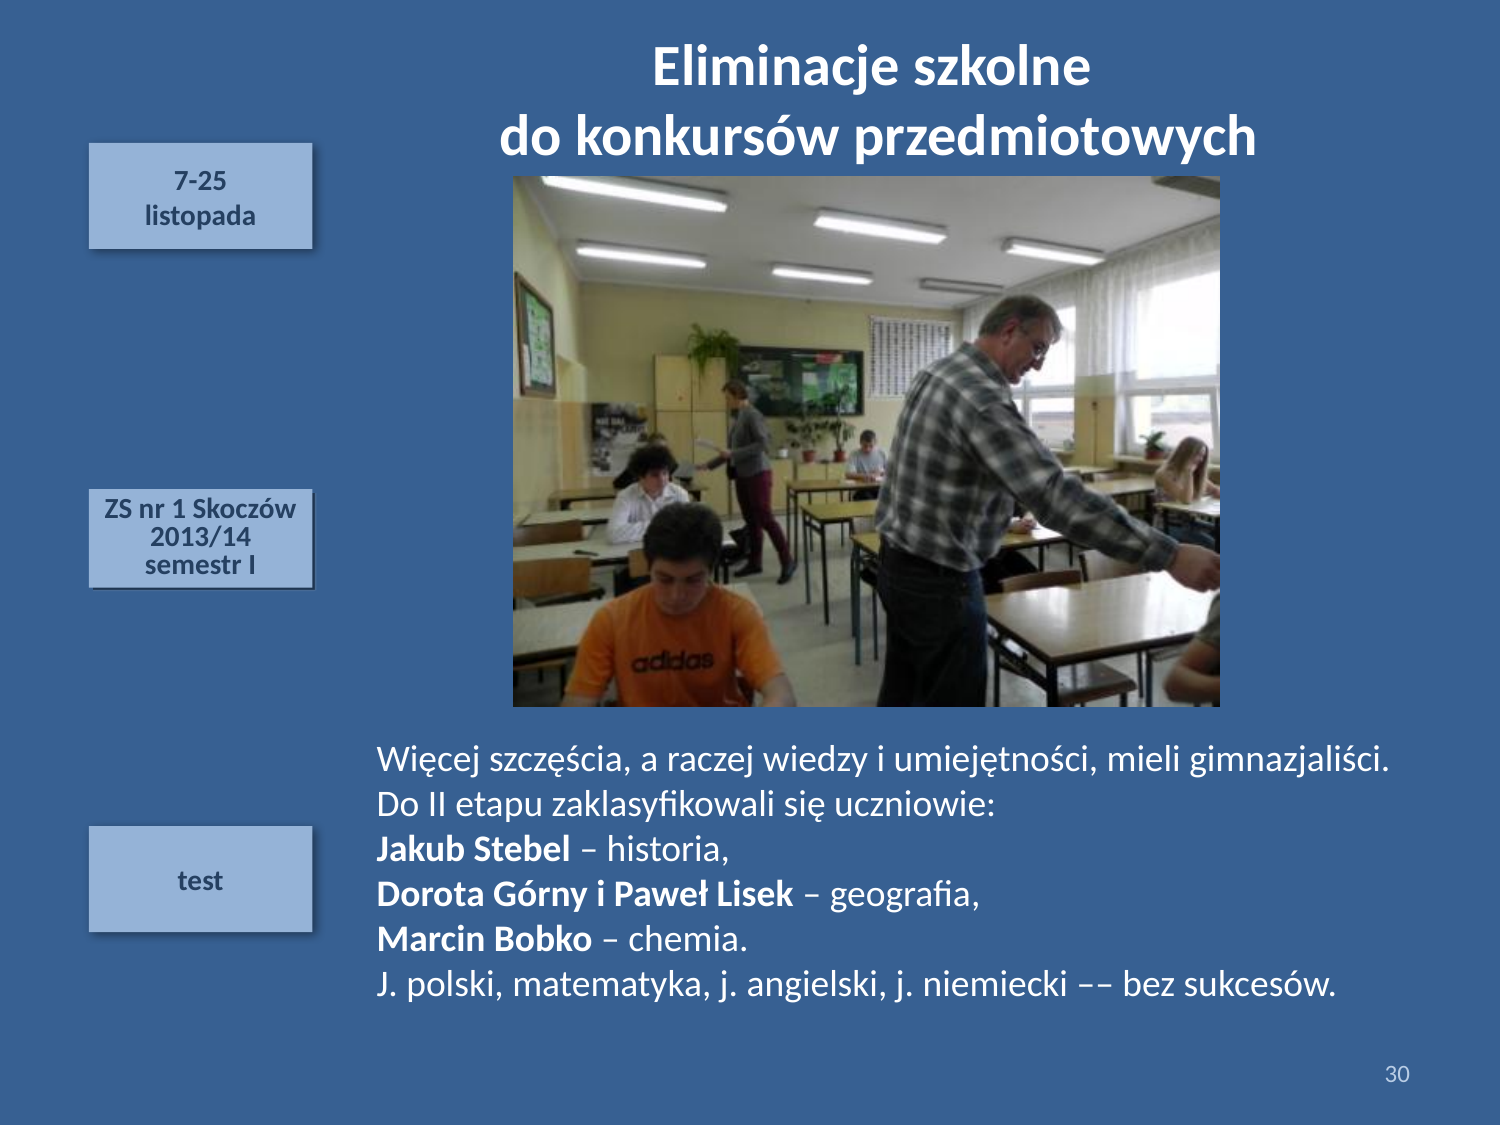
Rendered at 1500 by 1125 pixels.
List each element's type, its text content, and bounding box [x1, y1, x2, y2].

text_box Eliminacje szkolne do konkursów przedmiotowych [412, 20, 1345, 175]
text_box test [88, 826, 313, 933]
text_box Więcej szczęścia, a raczej wiedzy i umiejętności, mieli gimnazjaliści. Do II etapu zaklasyfikowali się uczniowie: Jakub Stebel – historia, Dorota Górny i Paweł Lisek – geografia, Marcin Bobko – chemia. J. polski, matematyka, j. angielski, j. niemiecki –– bez sukcesów. [361, 727, 1500, 1057]
slide_number 30 [1074, 1057, 1425, 1103]
picture [513, 176, 1220, 707]
text_box ZS nr 1 Skoczów 2013/14 semestr I [88, 489, 313, 588]
text_box 7-25 listopada [88, 142, 313, 249]
